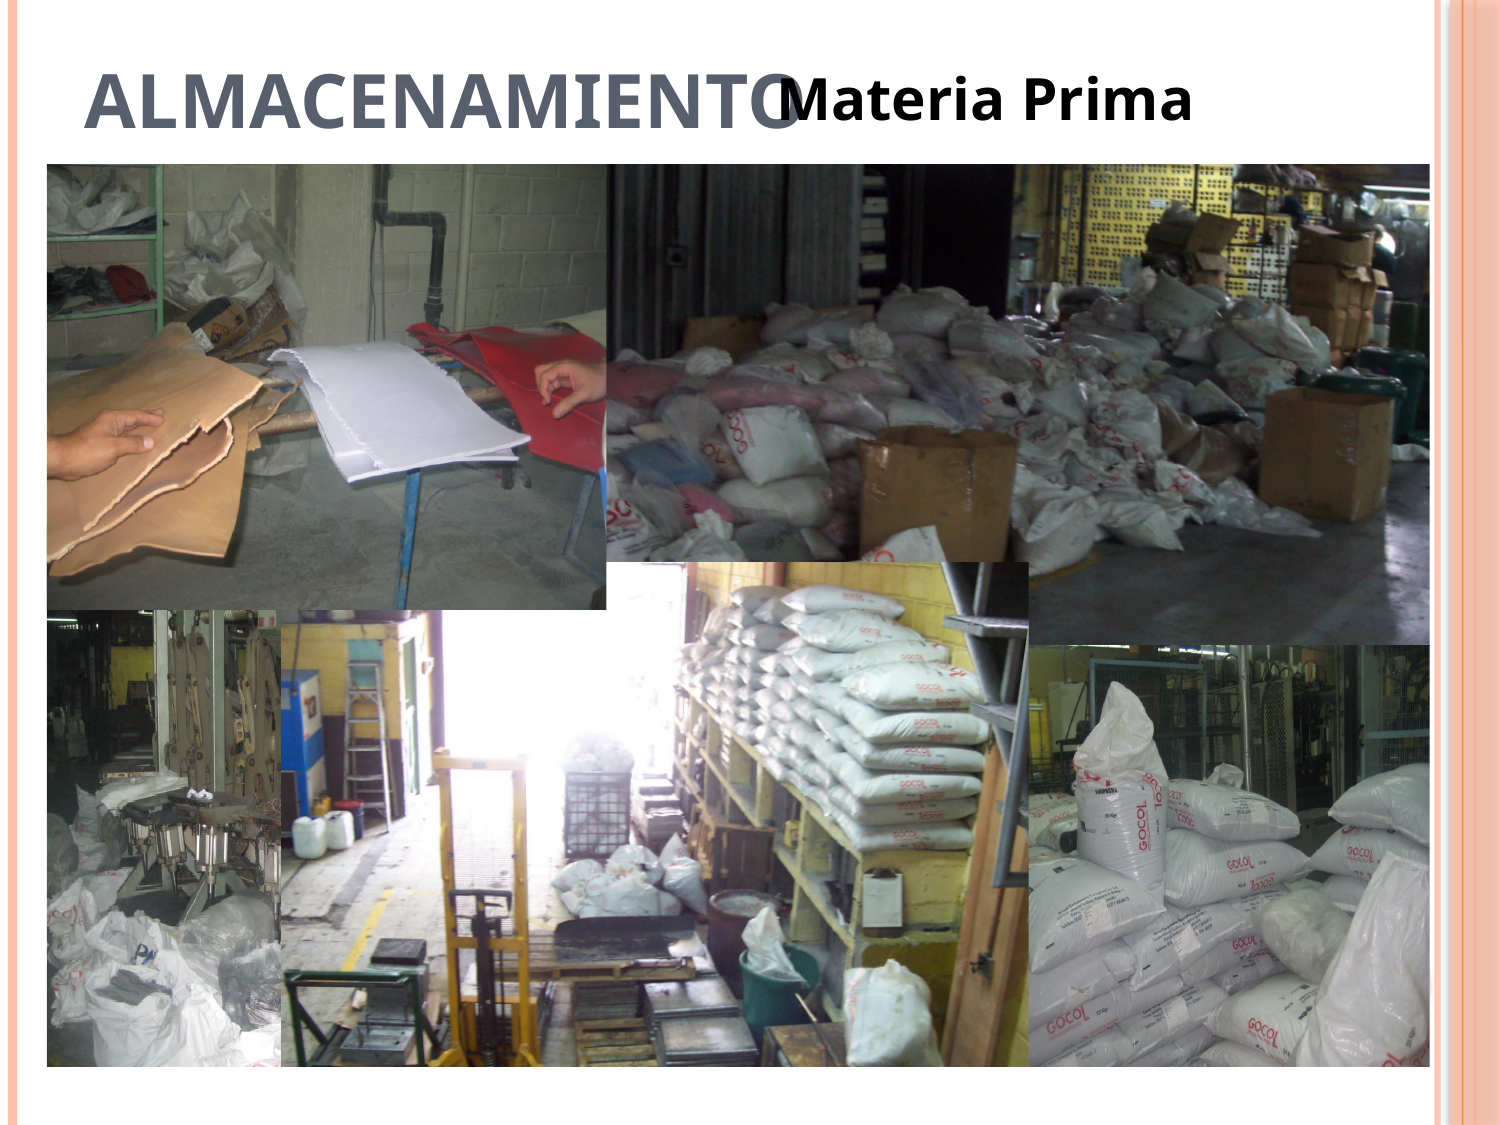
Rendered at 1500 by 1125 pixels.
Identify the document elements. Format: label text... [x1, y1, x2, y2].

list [46, 618, 274, 1067]
picture [46, 163, 1431, 1067]
title Almacenamiento [70, 46, 1296, 151]
text_box Materia Prima [761, 54, 1266, 140]
